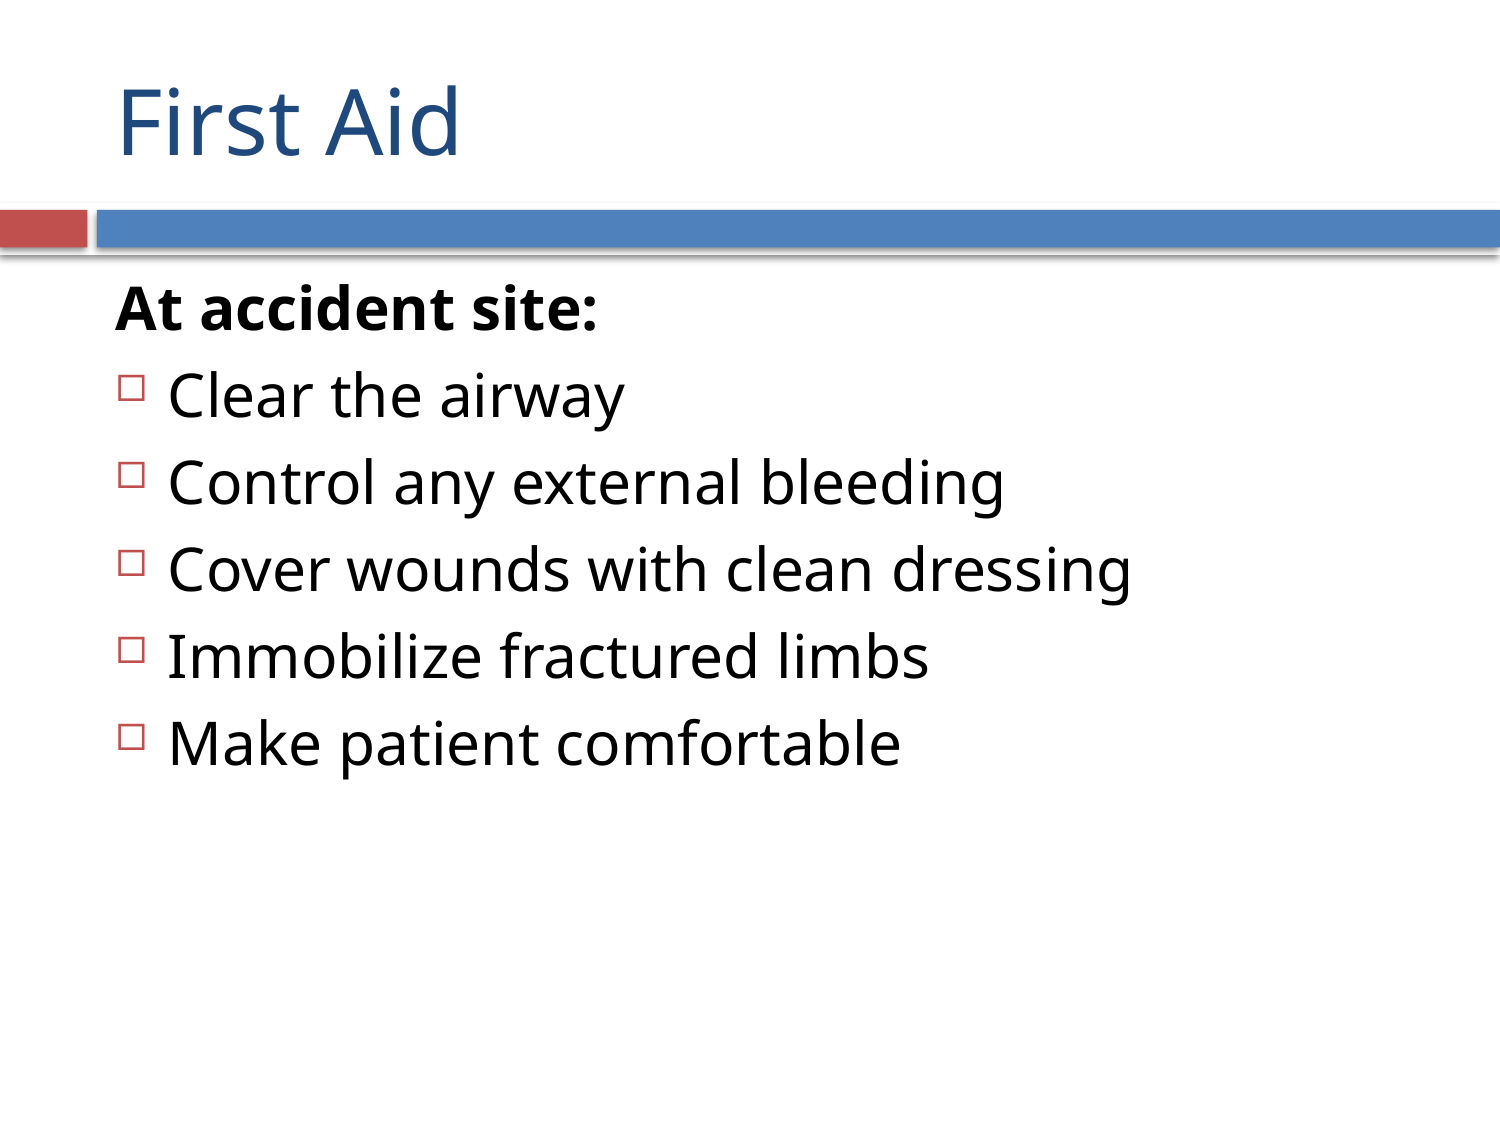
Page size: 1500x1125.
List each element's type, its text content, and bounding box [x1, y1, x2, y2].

title First Aid [100, 37, 1438, 200]
list At accident site: Clear the airway Control any external bleeding Cover wounds with clean dressing Immobilize fractured limbs Make patient comfortable [100, 262, 1438, 1000]
